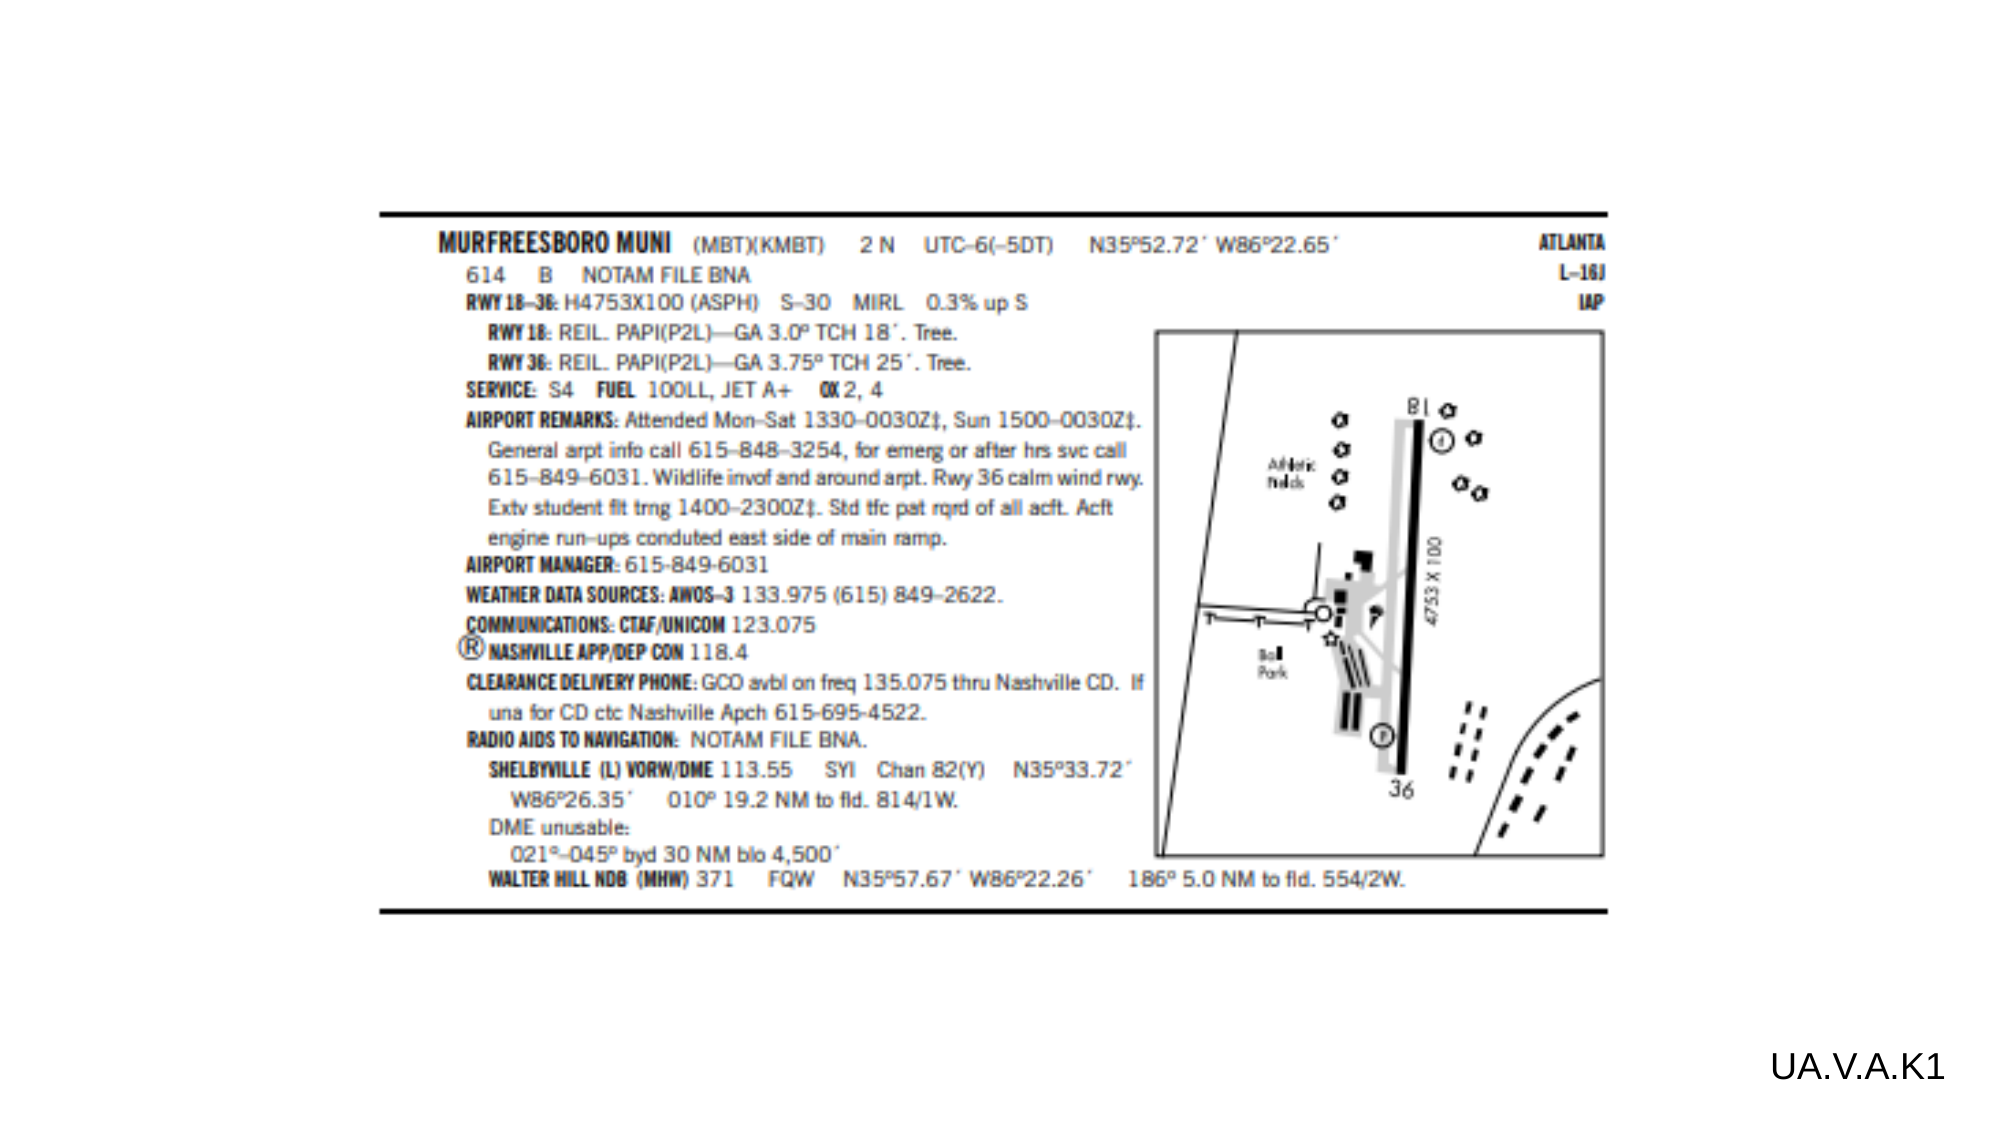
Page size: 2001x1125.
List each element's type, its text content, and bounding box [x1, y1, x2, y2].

picture [364, 199, 1636, 926]
text_box UA.V.A.K1 [1755, 1034, 1972, 1095]
